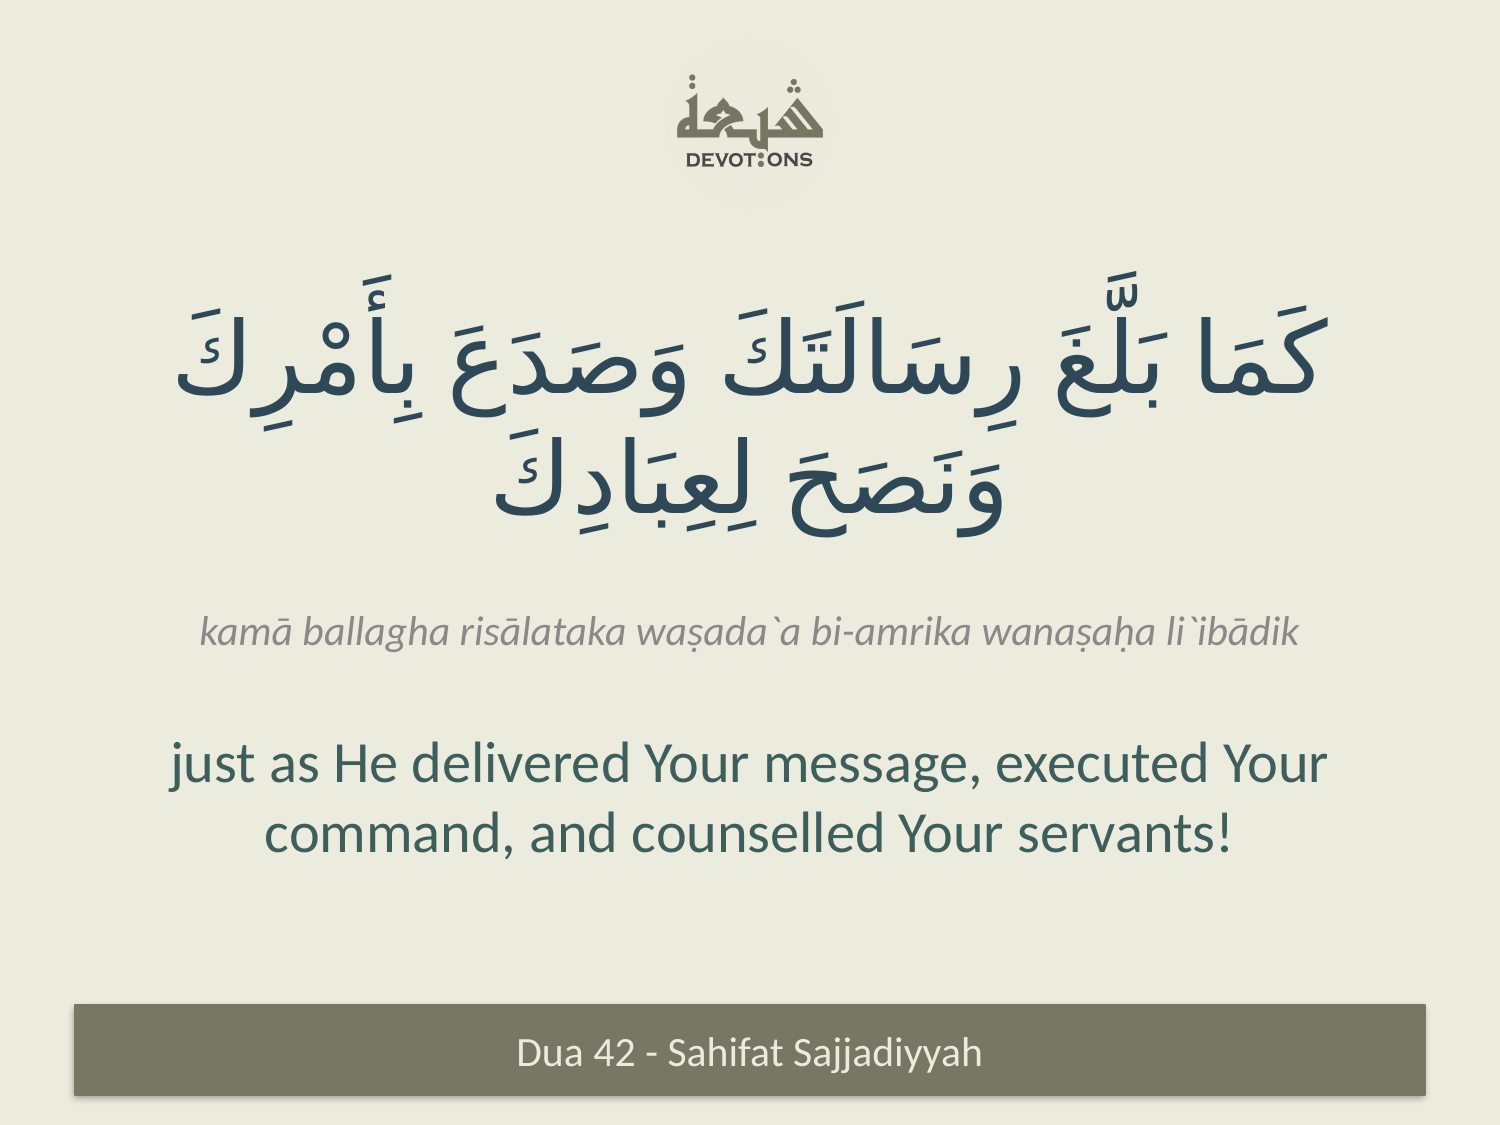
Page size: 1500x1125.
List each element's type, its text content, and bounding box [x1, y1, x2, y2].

text_box [74, 1004, 1426, 1096]
text_box كَمَا بَلَّغَ رِسَالَتَكَ وَصَدَعَ بِأَمْرِكَ وَنَصَحَ لِعِبَادِكَ kamā ballagha risālataka waṣada`a bi-amrika wanaṣaḥa li`ibādik just as He delivered Your message, executed Your command, and counselled Your servants! [74, 286, 1425, 871]
picture [656, 29, 844, 218]
text_box Dua 42 - Sahifat Sajjadiyyah [501, 1017, 999, 1083]
